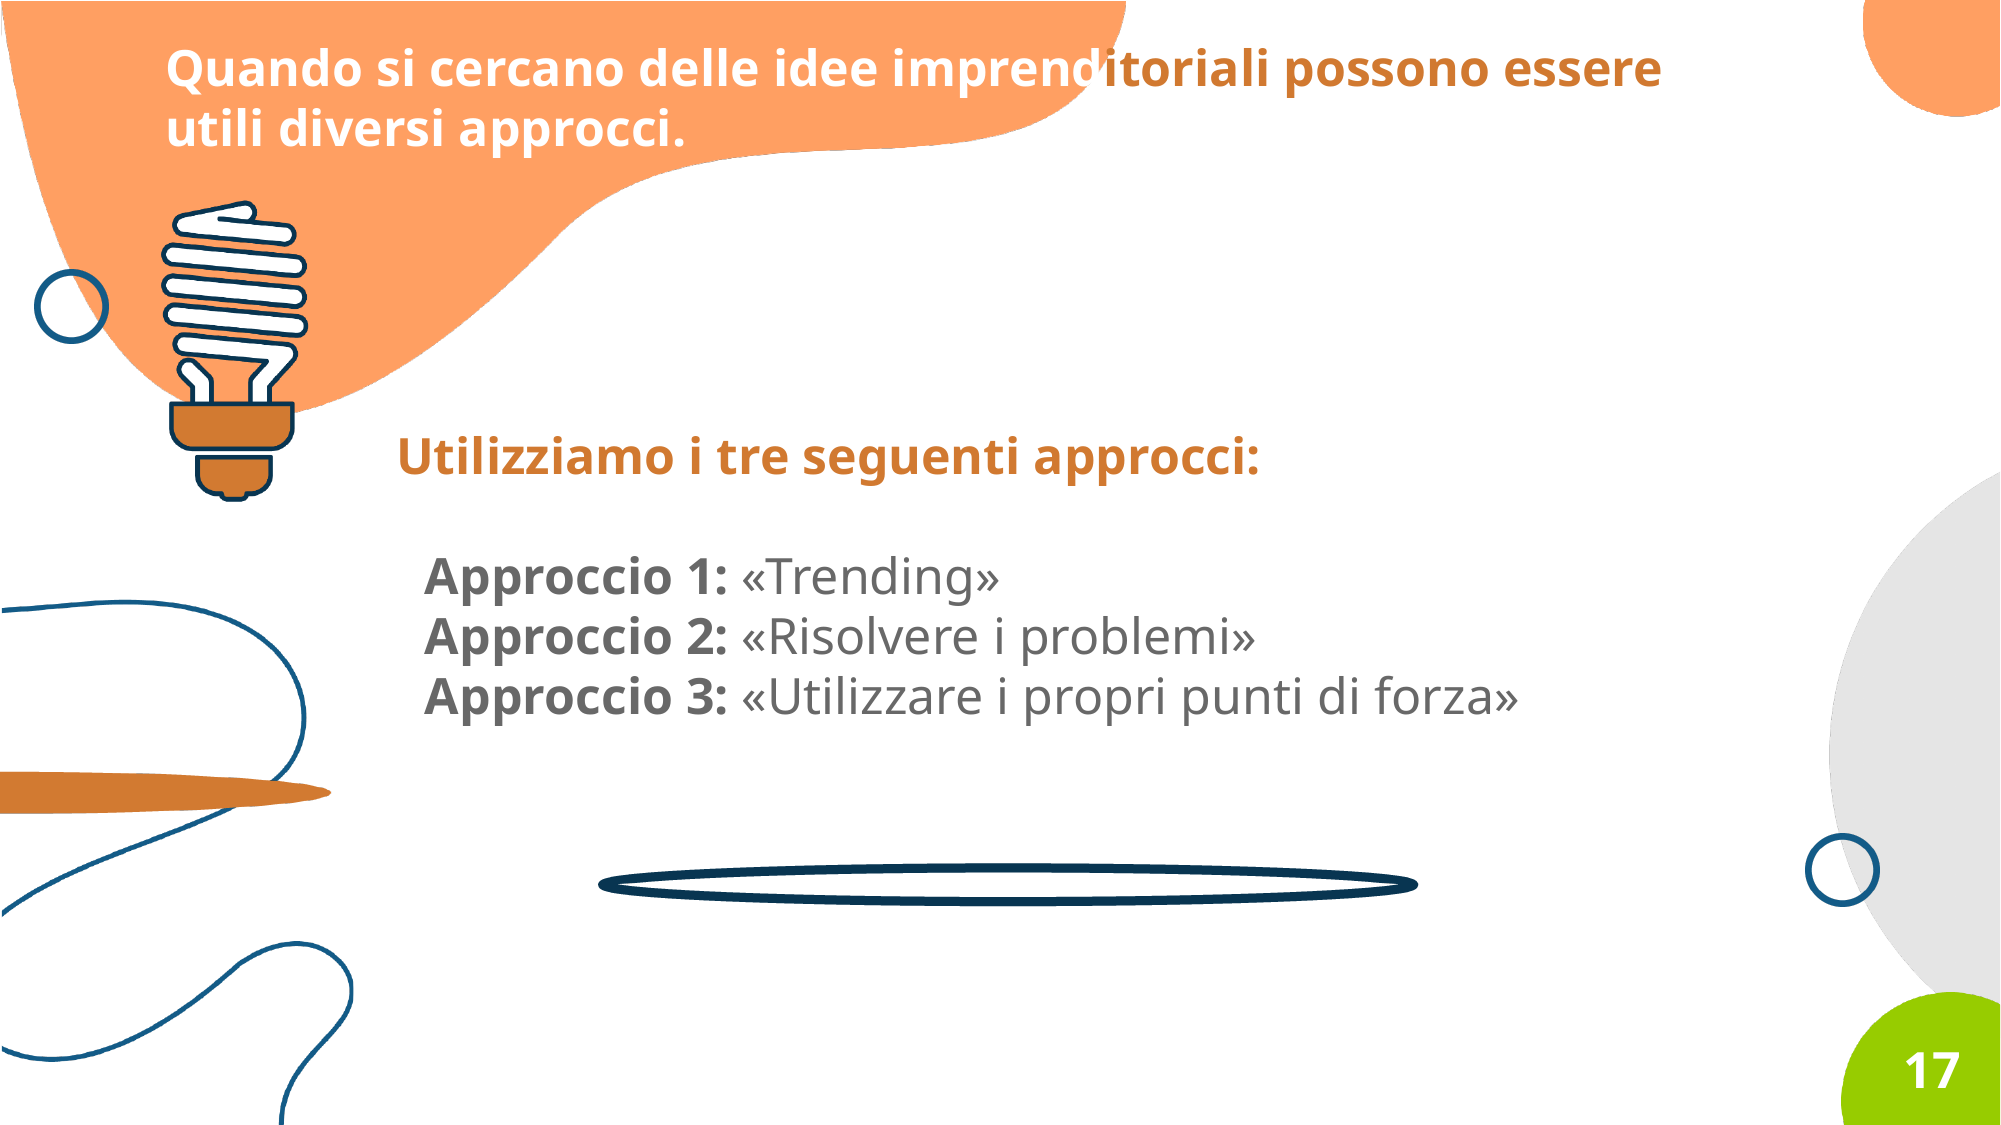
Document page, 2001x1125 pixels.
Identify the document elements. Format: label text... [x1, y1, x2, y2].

picture [1800, 793, 2001, 1125]
text_box Utilizziamo i tre seguenti approcci: Approccio 1: «Trending» Approccio 2: «Risolvere i problemi» Approccio 3: «Utilizzare i propri punti di forza» [380, 417, 2000, 793]
picture [0, 1, 1125, 1125]
picture [573, 850, 1427, 917]
slide_number 17 [1888, 1042, 1976, 1103]
picture [1853, 0, 2000, 125]
text_box Quando si cercano delle idee imprenditoriali possono essere utili diversi approcci. [150, 42, 1694, 151]
